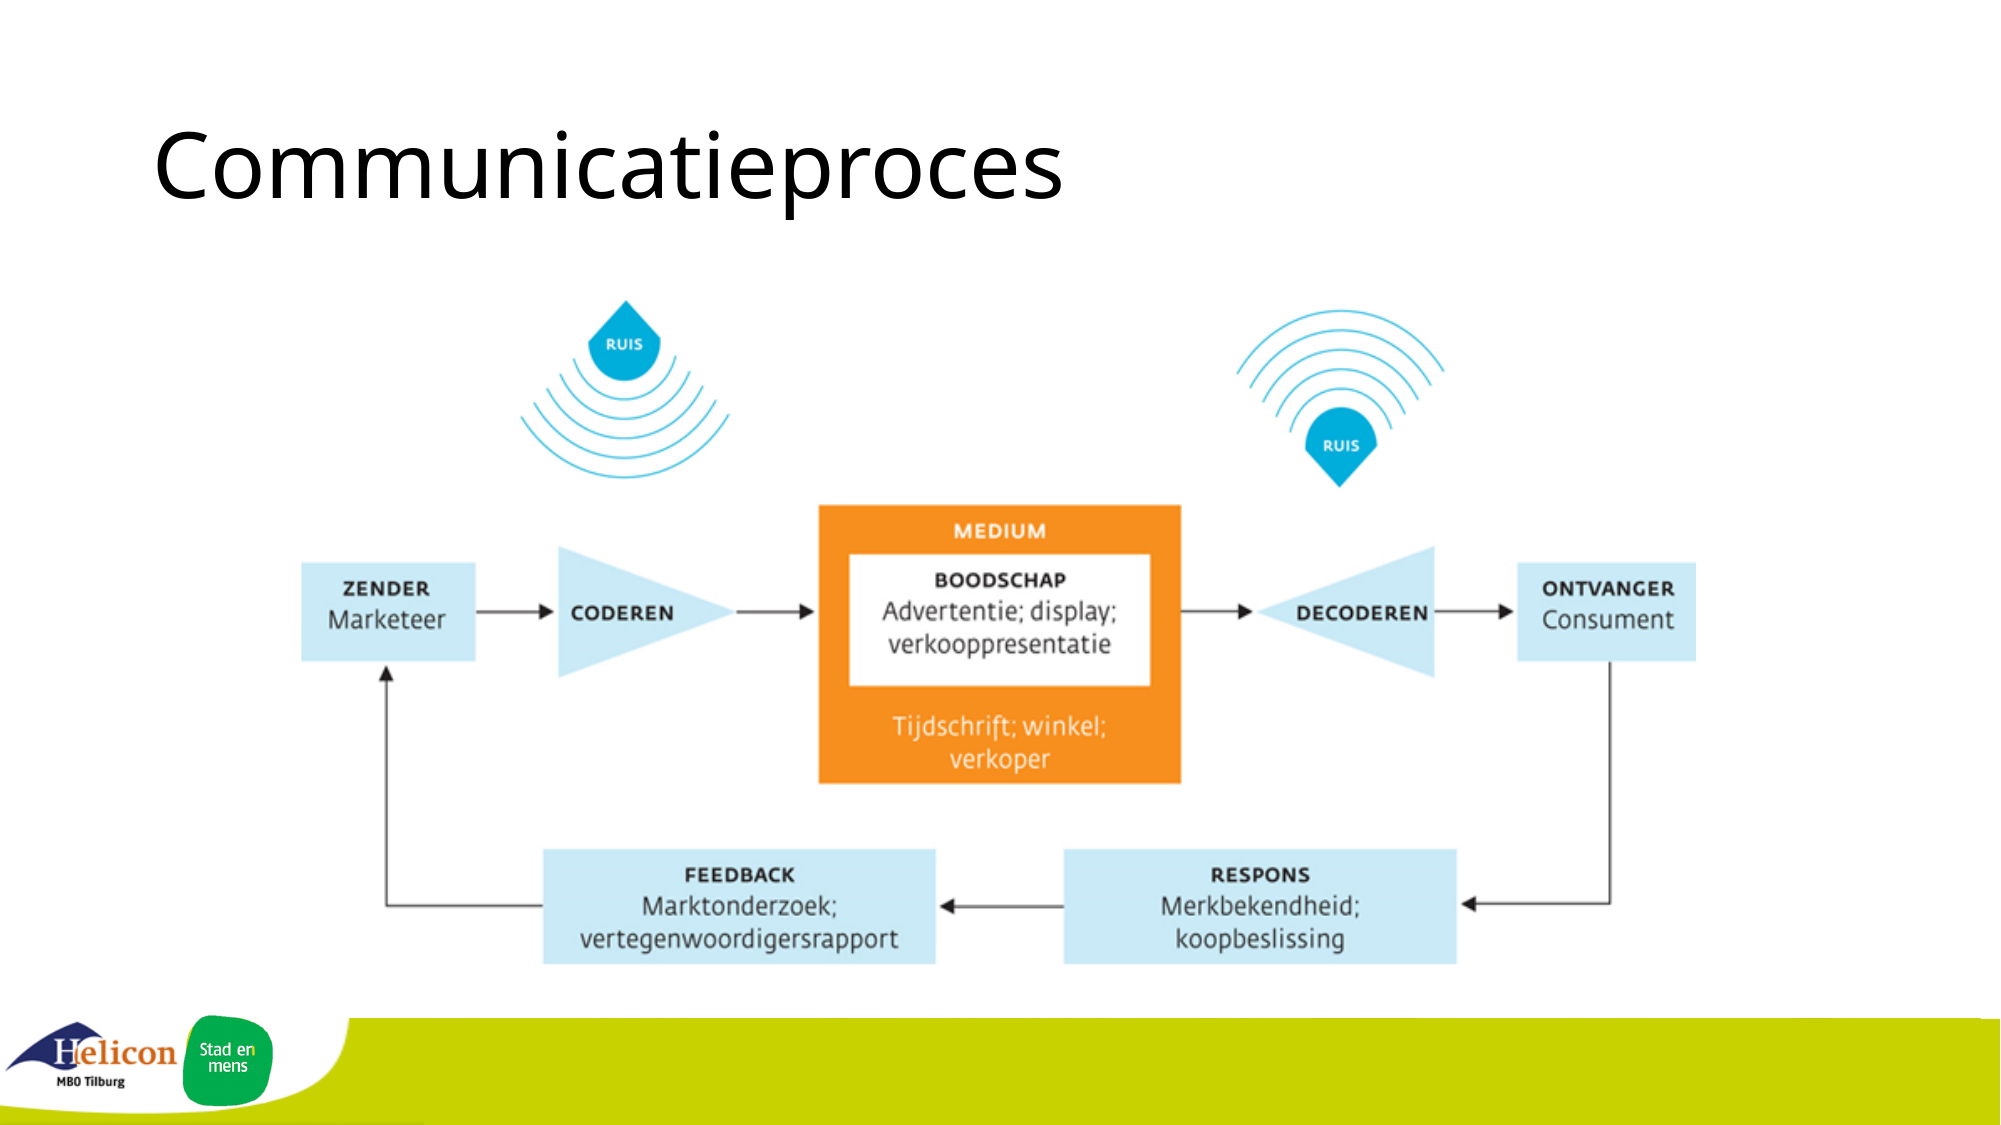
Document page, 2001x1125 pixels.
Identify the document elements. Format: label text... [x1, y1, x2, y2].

picture [1223, 298, 1456, 497]
picture [0, 1013, 424, 1125]
picture [301, 290, 1696, 995]
title Communicatieproces [137, 59, 1863, 278]
